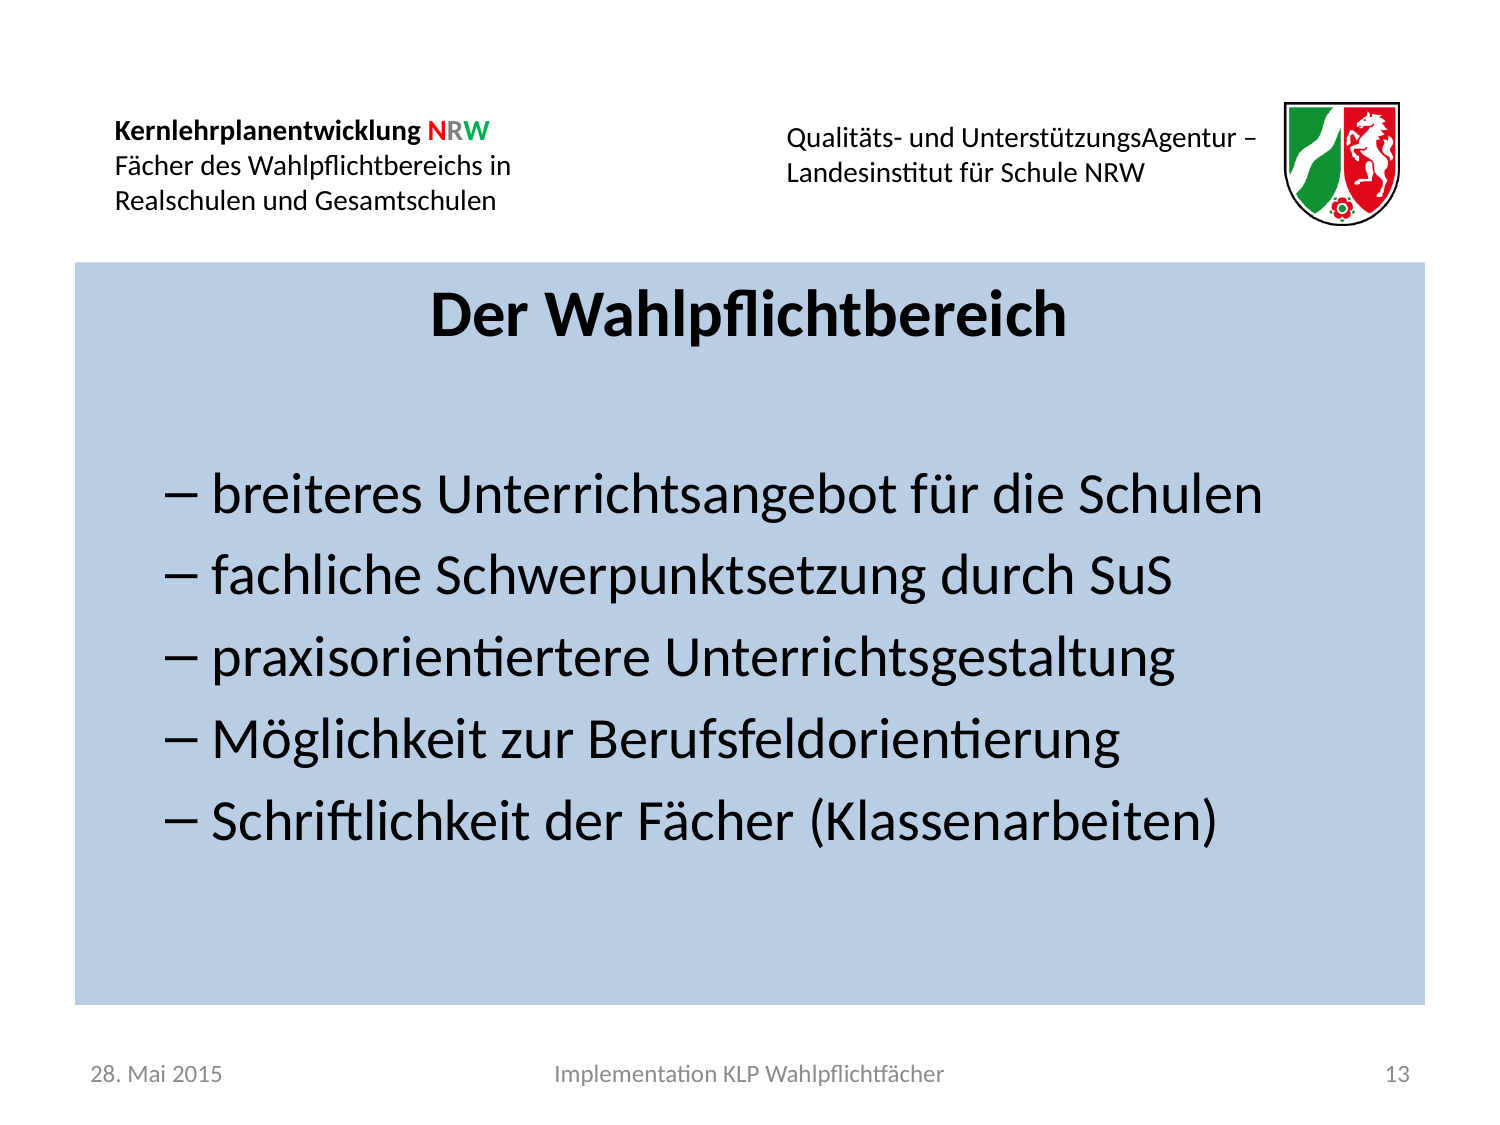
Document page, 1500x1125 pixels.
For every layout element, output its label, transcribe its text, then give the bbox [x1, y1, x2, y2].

slide_number 28. Mai 2015 [75, 1042, 425, 1103]
slide_number 13 [1074, 1042, 1425, 1103]
picture [1281, 102, 1400, 226]
footer Implementation KLP Wahlpflichtfächer [512, 1042, 988, 1103]
list Der Wahlpflichtbereich breiteres Unterrichtsangebot für die Schulen fachliche Schwerpunktsetzung durch SuS praxisorientiertere Unterrichtsgestaltung Möglichkeit zur Berufsfeldorientierung Schriftlichkeit der Fächer (Klassenarbeiten) [75, 262, 1425, 1005]
